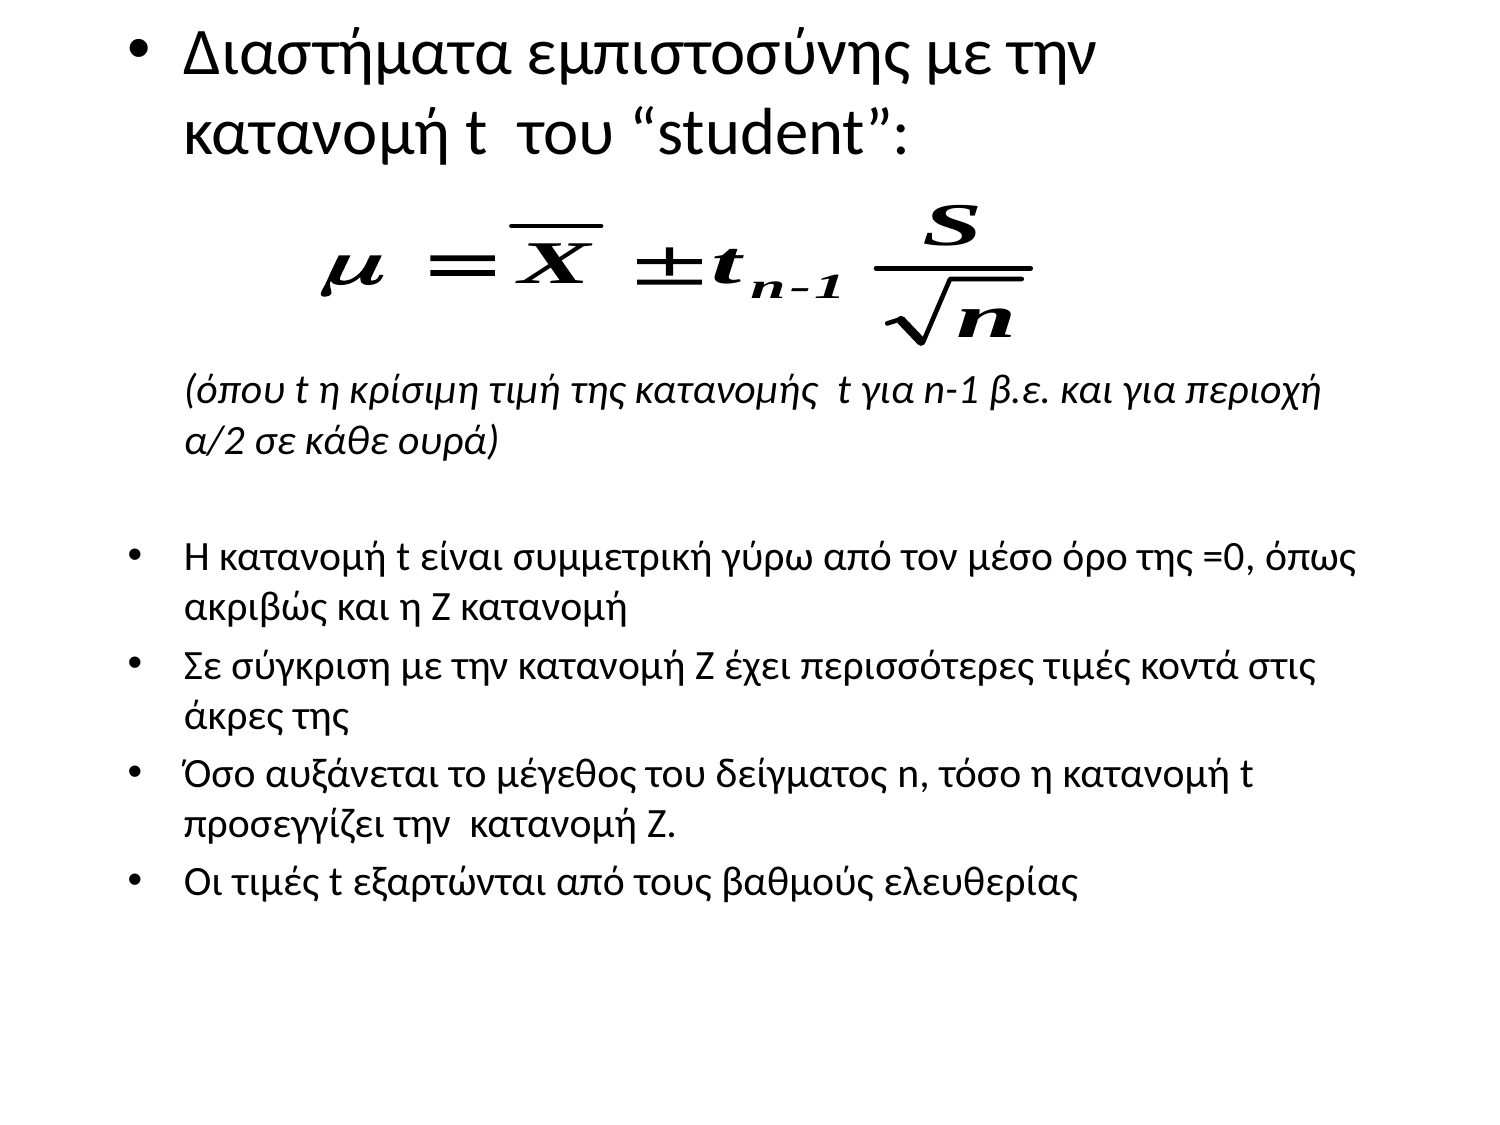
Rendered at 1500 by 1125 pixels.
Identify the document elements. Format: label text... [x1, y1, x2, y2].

list Διαστήματα εμπιστοσύνης με την κατανομή t του “student”: (όπου t η κρίσιμη τιμή της κατανομής t για n-1 β.ε. και για περιοχή α/2 σε κάθε ουρά) Η κατανομή t είναι συμμετρική γύρω από τον μέσο όρο της =0, όπως ακριβώς και η Z κατανομή Σε σύγκριση με την κατανομή Z έχει περισσότερες τιμές κοντά στις άκρες της Όσο αυξάνεται το μέγεθος του δείγματος n, τόσο η κατανομή t προσεγγίζει την κατανομή Z. Οι τιμές t εξαρτώνται από τους βαθμούς ελευθερίας [112, 0, 1388, 950]
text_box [299, 187, 1051, 355]
